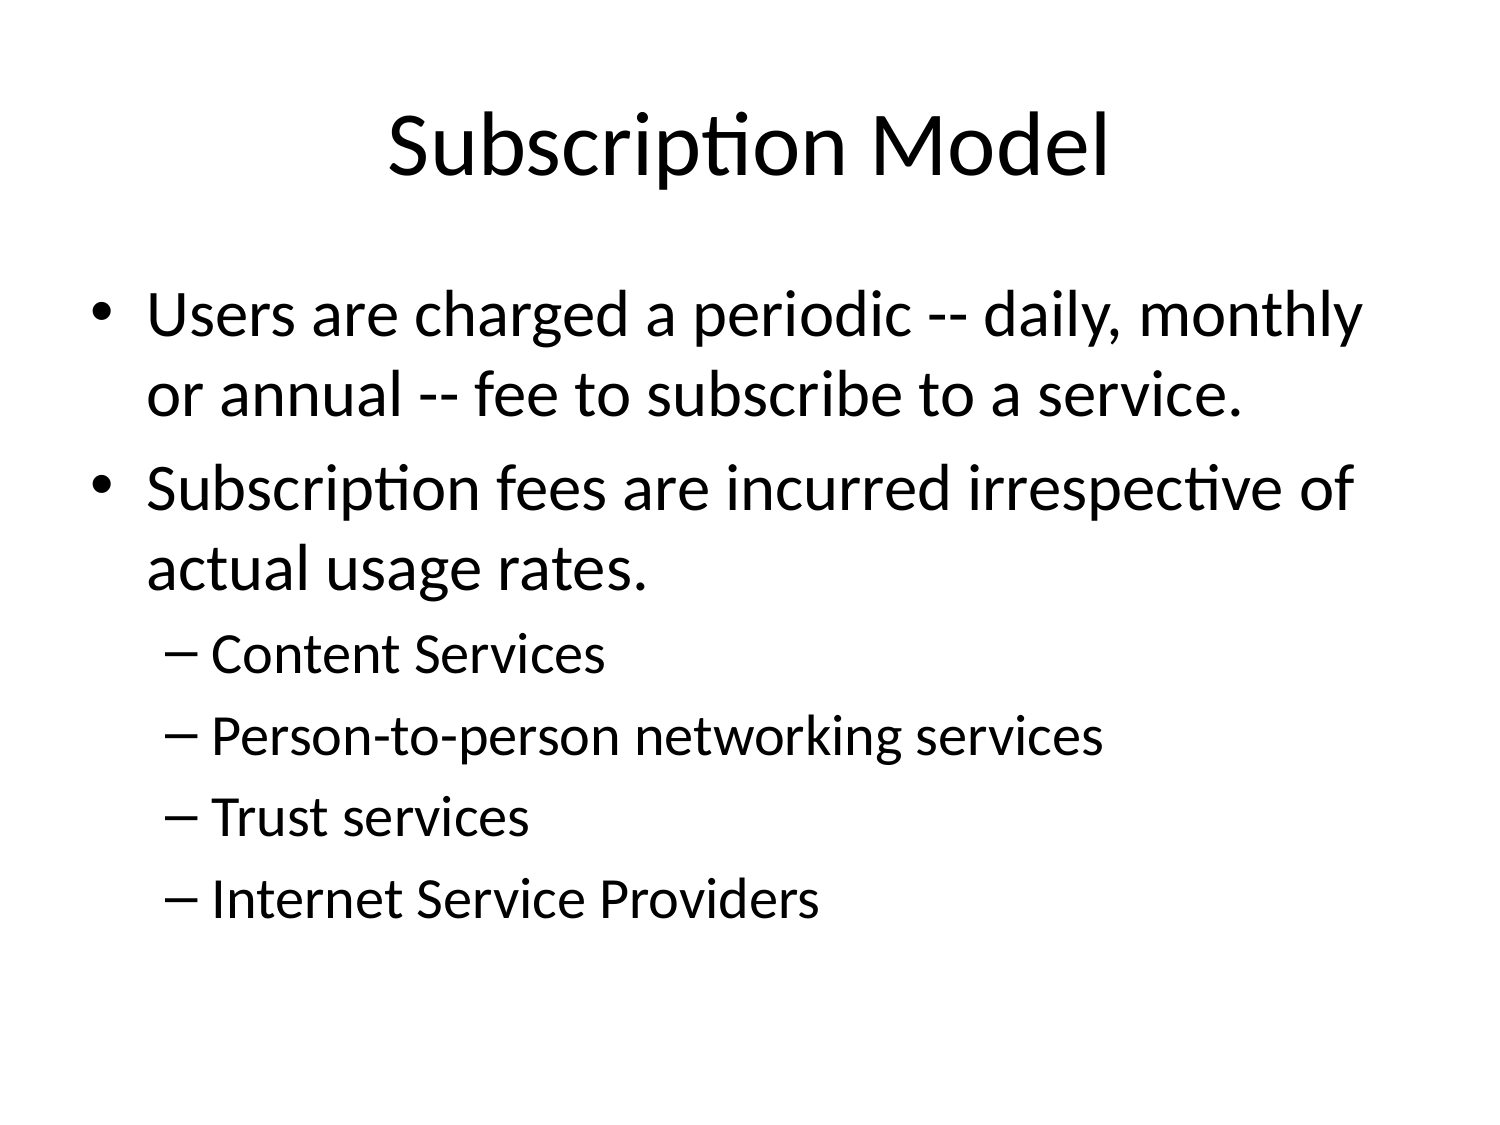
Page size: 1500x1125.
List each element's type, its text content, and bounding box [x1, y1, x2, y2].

list Users are charged a periodic -- daily, monthly or annual -- fee to subscribe to a service. Subscription fees are incurred irrespective of actual usage rates. Content Services Person-to-person networking services Trust services Internet Service Providers [75, 262, 1425, 1005]
title Subscription Model [75, 45, 1425, 233]
